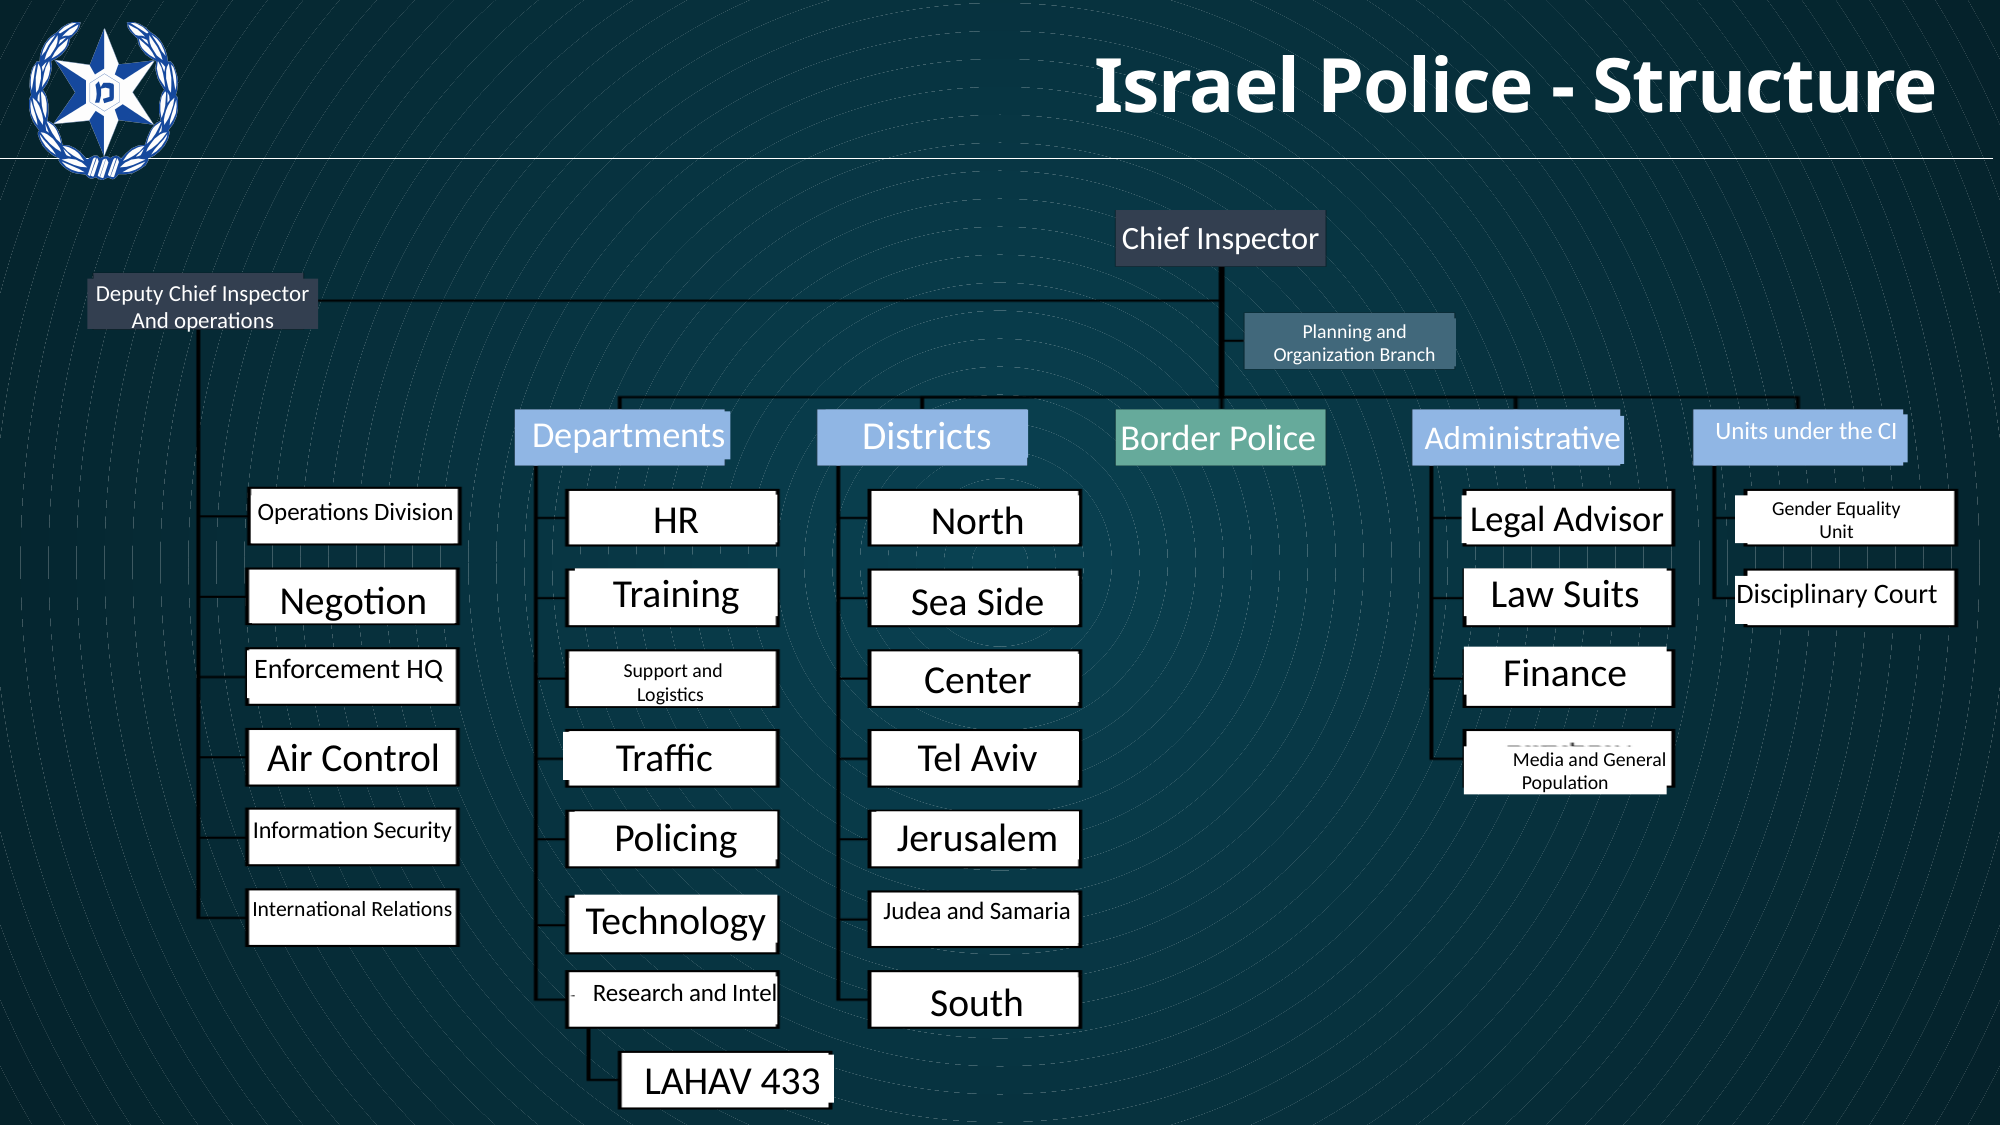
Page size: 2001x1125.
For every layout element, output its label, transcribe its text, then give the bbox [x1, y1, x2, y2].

picture [67, 209, 1989, 1125]
text_box Israel Police - Structure [237, 21, 1938, 156]
picture [28, 22, 178, 181]
